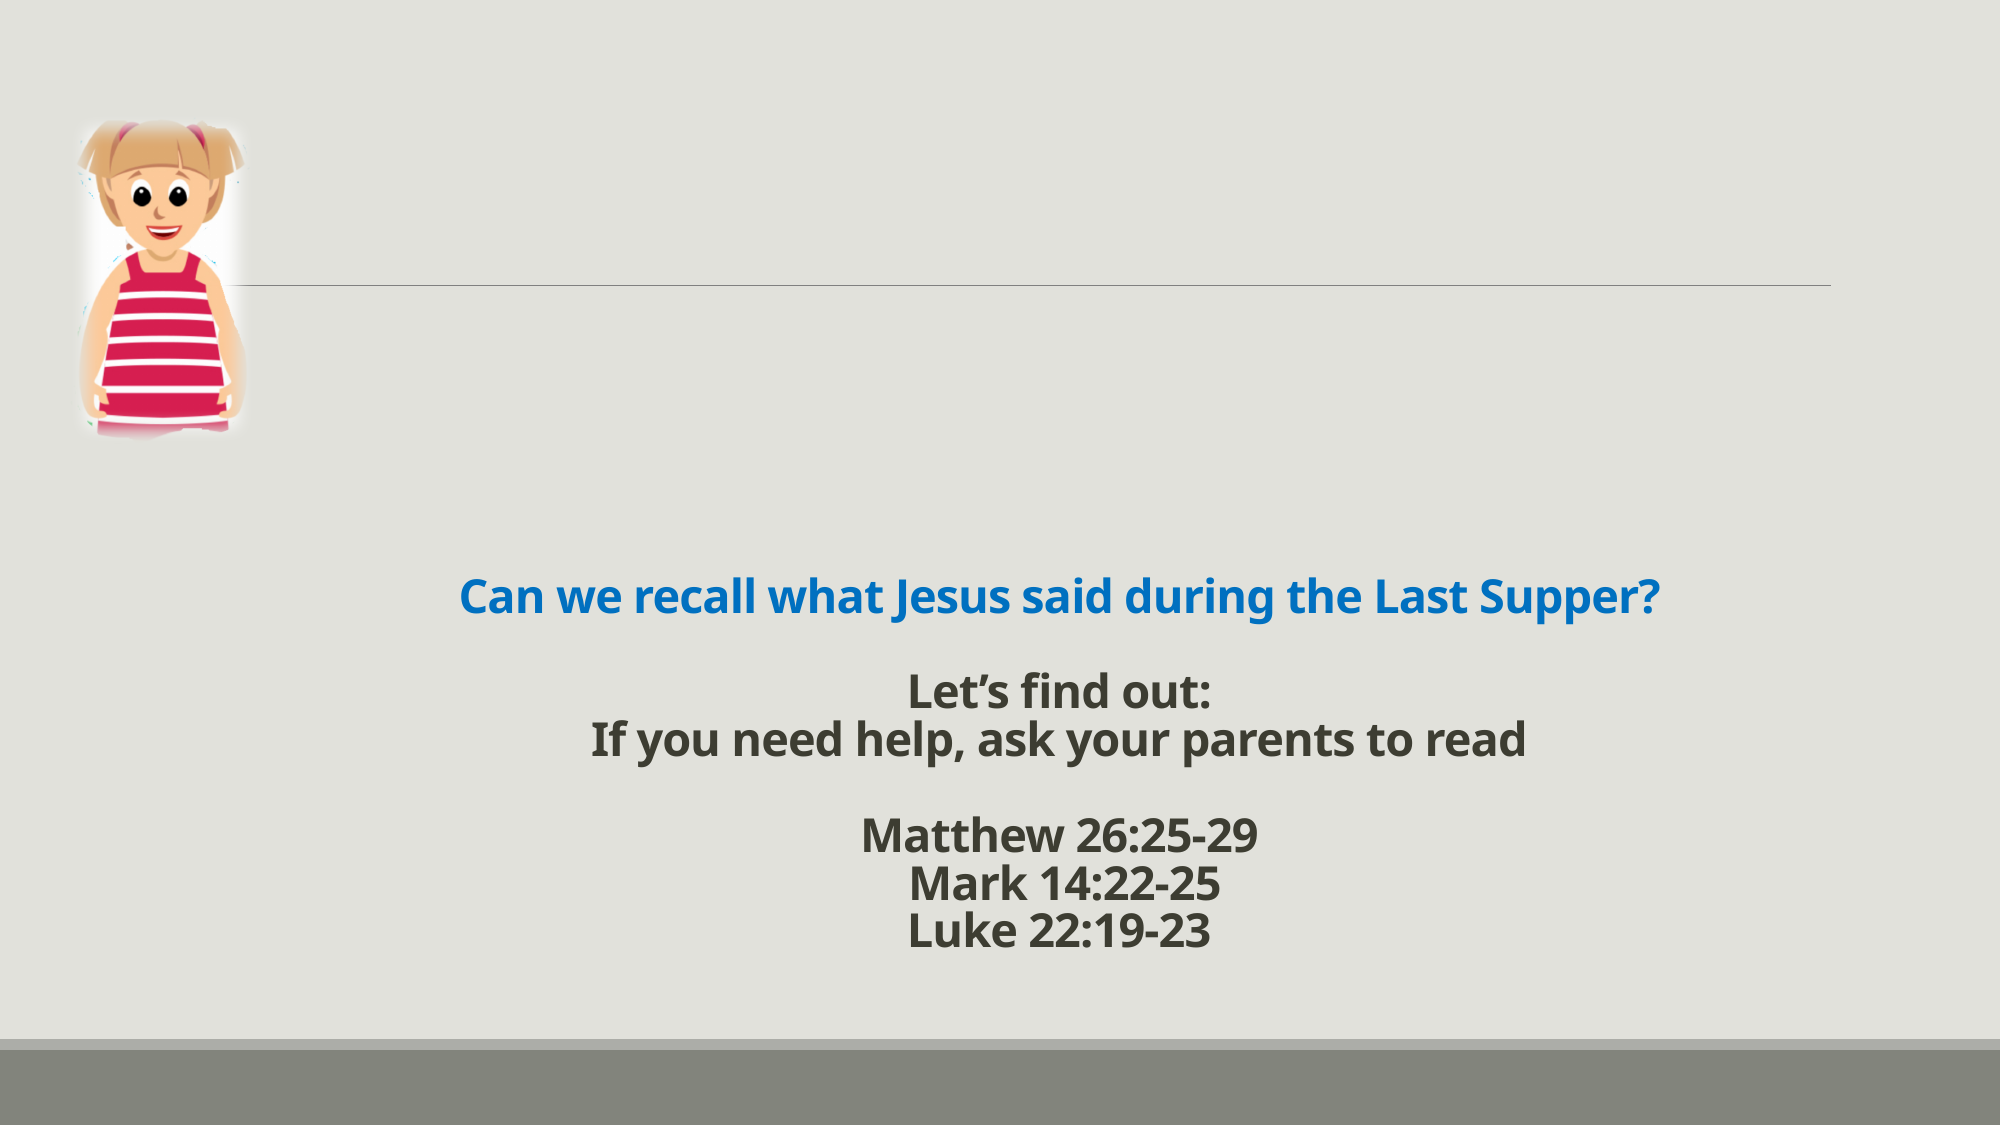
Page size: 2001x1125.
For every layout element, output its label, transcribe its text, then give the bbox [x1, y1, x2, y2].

title Can we recall what Jesus said during the Last Supper? Let’s find out: If you need help, ask your parents to read Matthew 26:25-29 Mark 14:22-25 Luke 22:19-23 [326, 514, 1793, 1022]
picture [67, 112, 256, 446]
